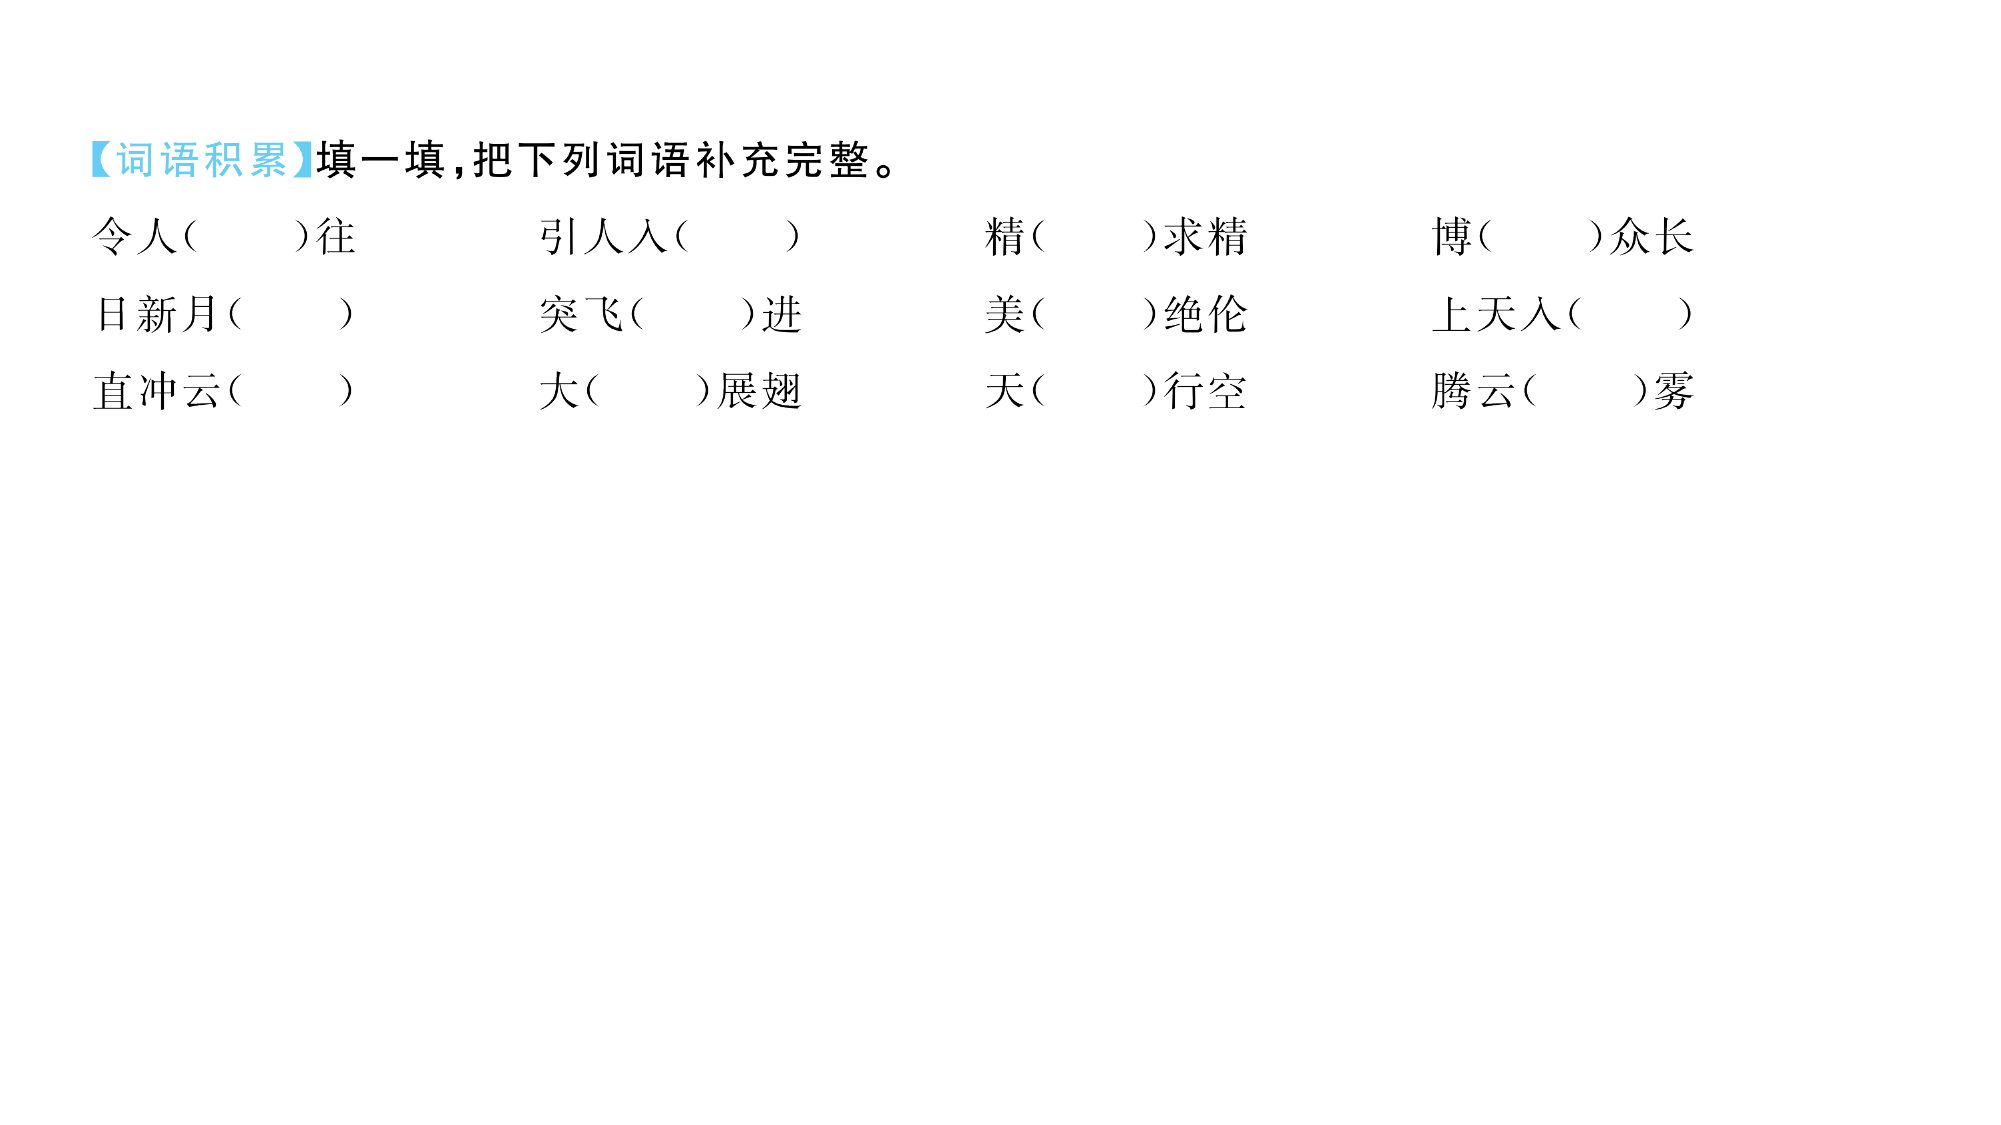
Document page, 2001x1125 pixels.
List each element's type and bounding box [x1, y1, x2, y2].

picture [88, 118, 1979, 420]
